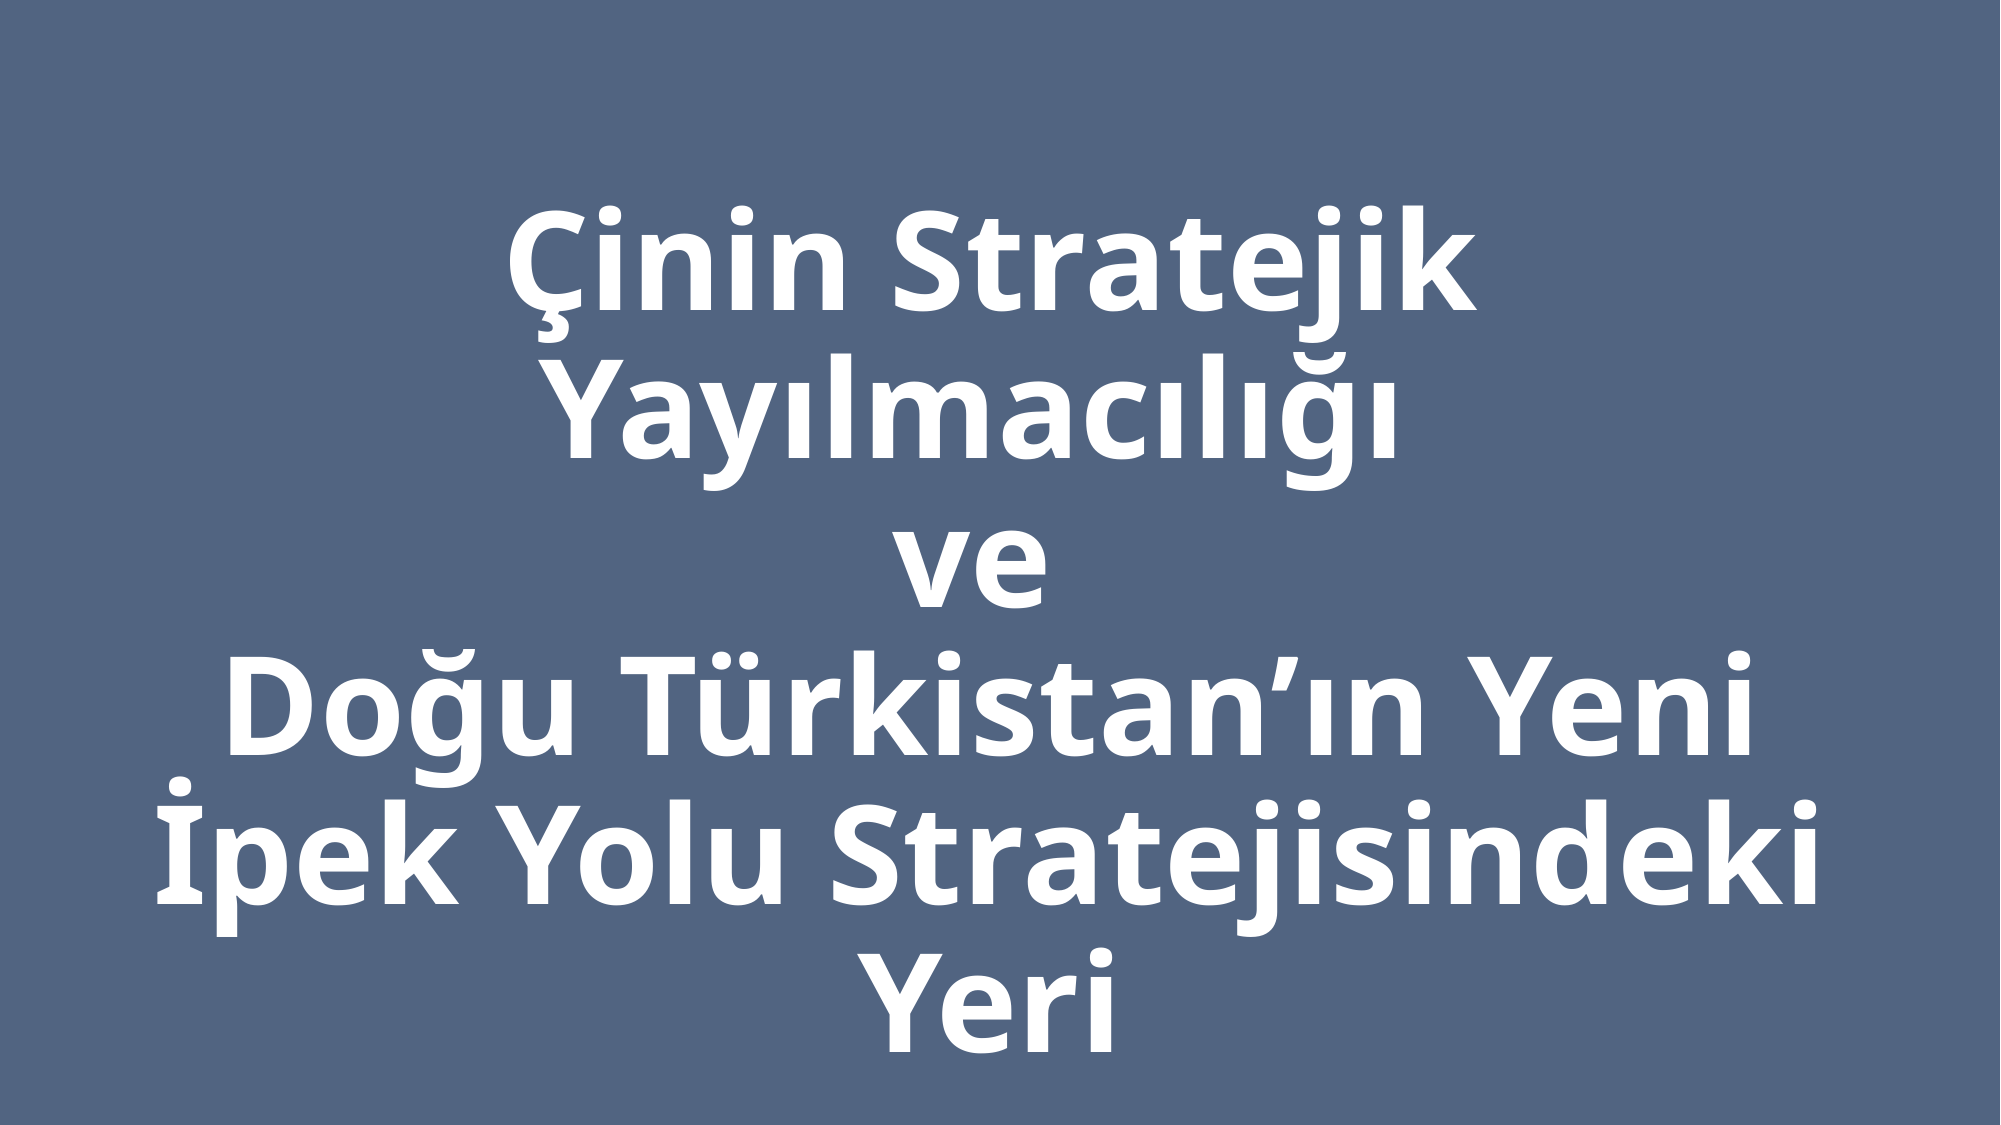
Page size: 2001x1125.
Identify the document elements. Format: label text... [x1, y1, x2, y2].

title Çinin Stratejik Yayılmacılığı ve Doğu Türkistan’ın Yeni İpek Yolu Stratejisindeki Yeri [50, 69, 1930, 628]
